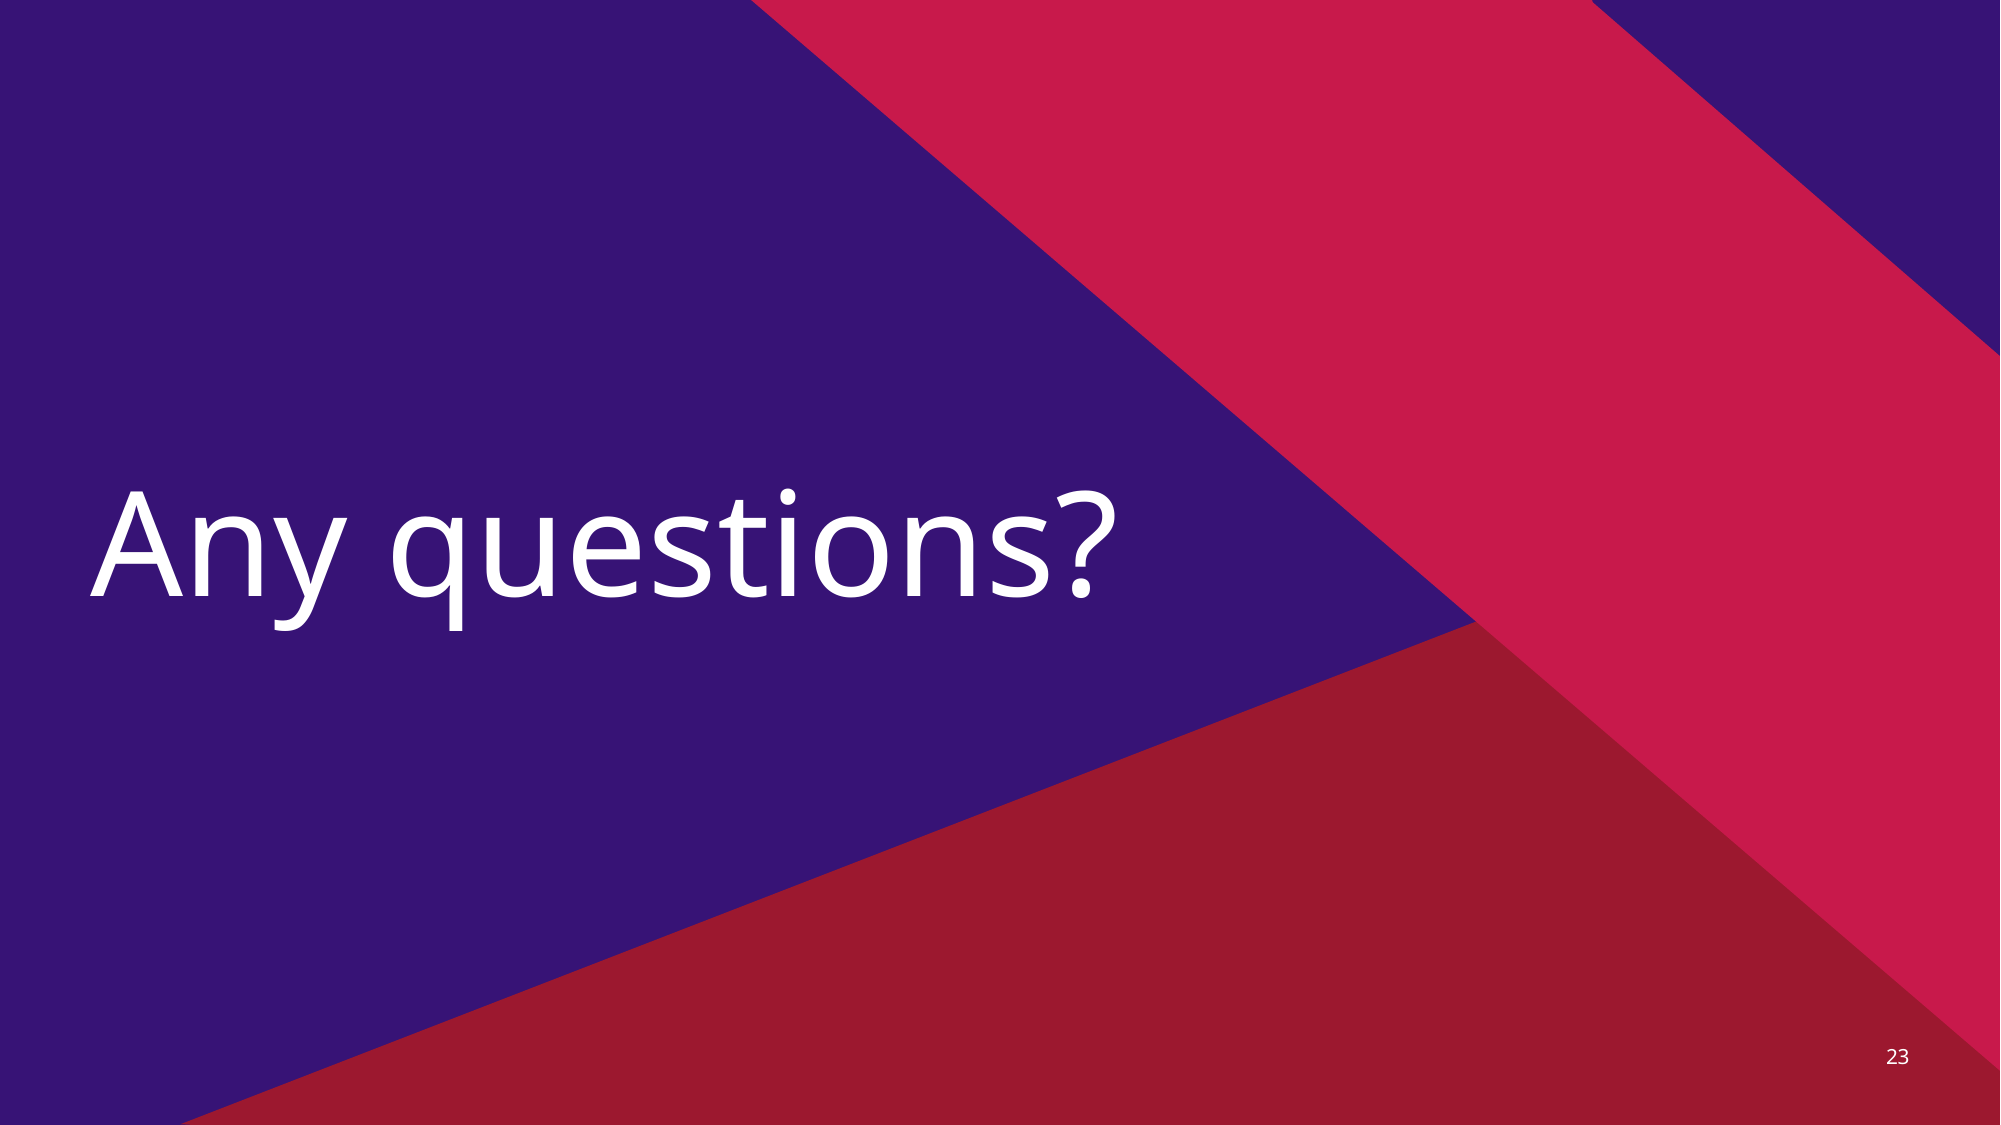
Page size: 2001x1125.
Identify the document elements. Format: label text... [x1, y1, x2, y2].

title Any questions? [90, 321, 1245, 754]
slide_number 23 [1769, 1012, 1910, 1072]
